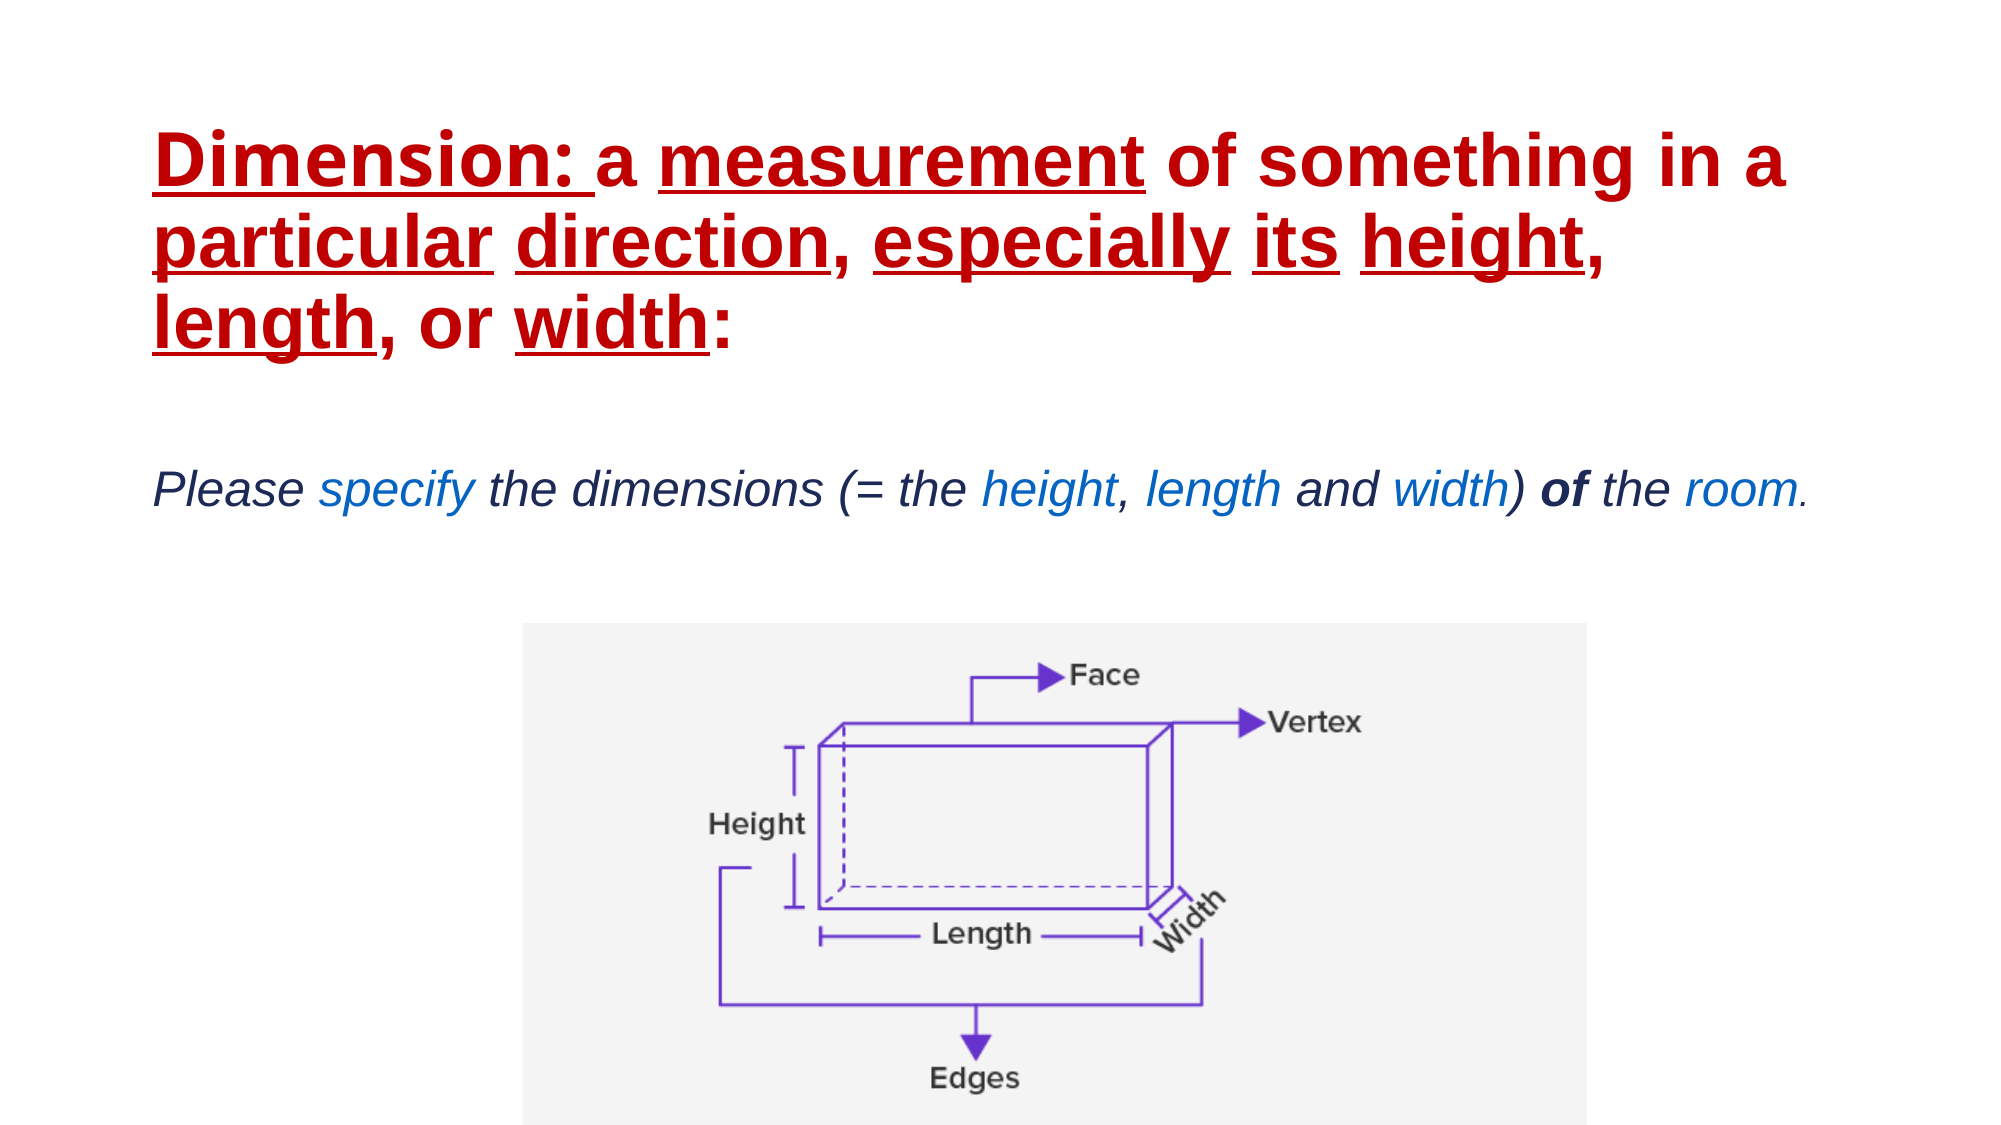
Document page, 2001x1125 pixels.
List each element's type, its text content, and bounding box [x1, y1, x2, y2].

picture [522, 623, 1587, 1125]
title Dimension: a measurement of something in a particular direction, especially its height, length, or width: Please specify the dimensions (= the height, length and width) of the room. [137, 59, 1863, 624]
